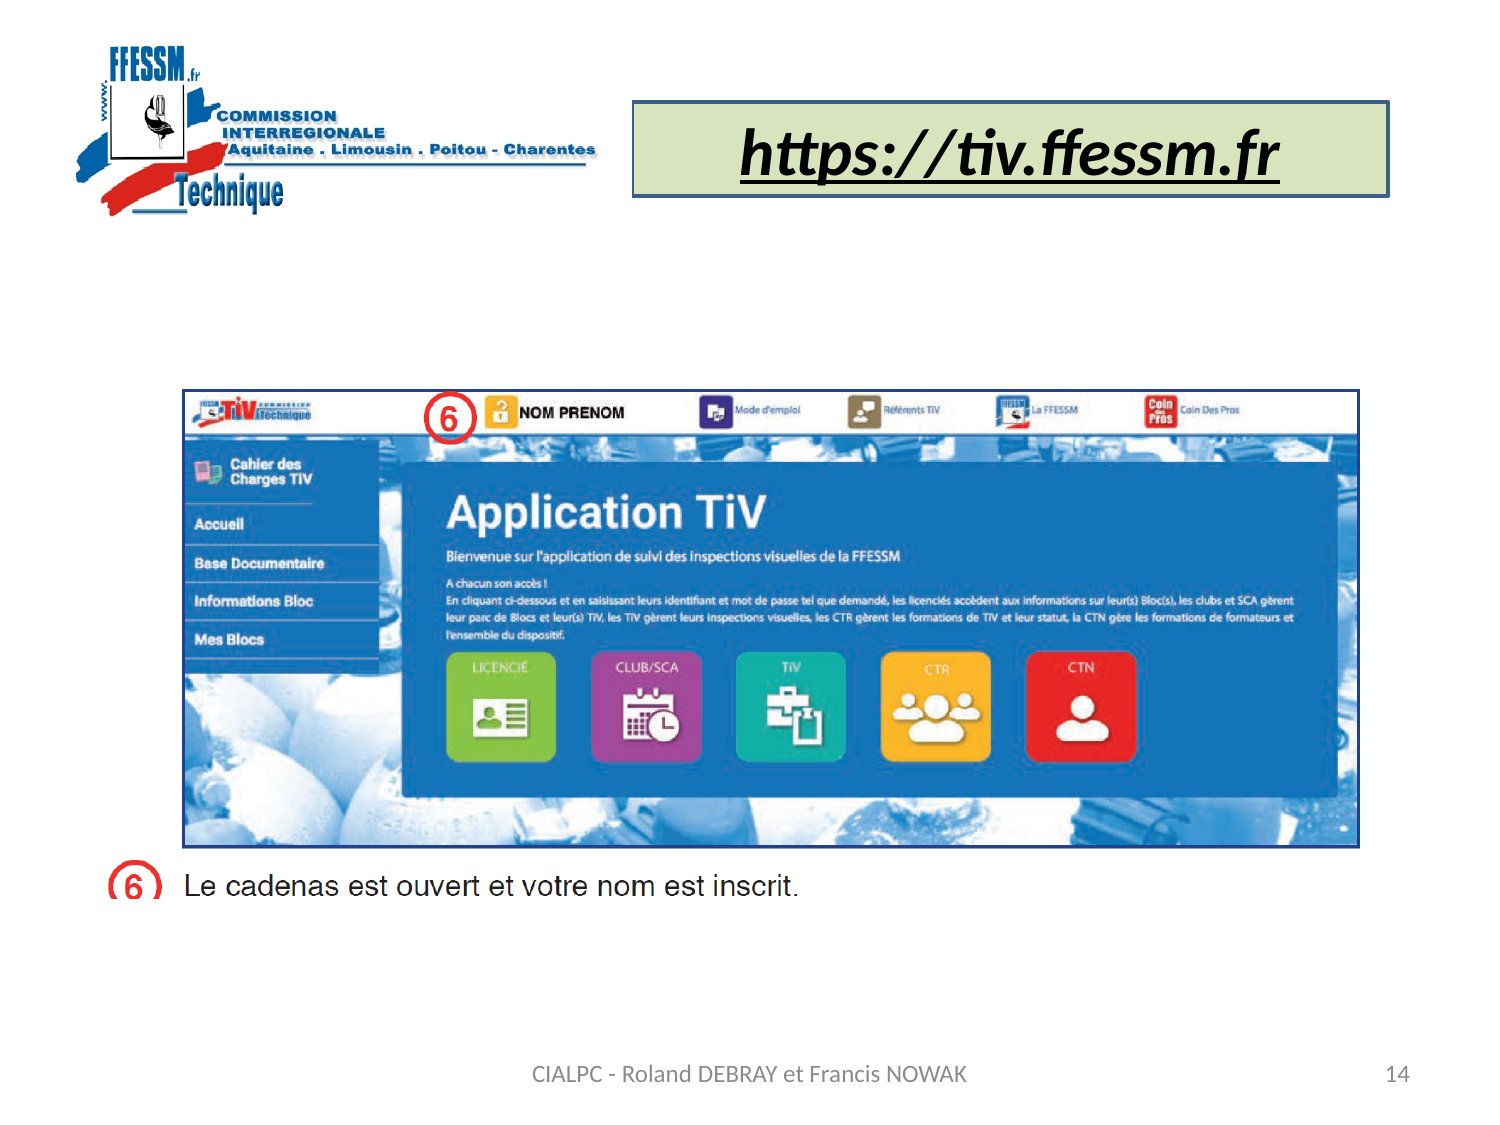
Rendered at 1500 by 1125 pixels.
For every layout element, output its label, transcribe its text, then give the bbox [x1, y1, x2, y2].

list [74, 368, 1426, 900]
slide_number 14 [1074, 1042, 1425, 1103]
text_box https://tiv.ffessm.fr [637, 100, 1390, 198]
picture [76, 42, 633, 232]
footer CIALPC - Roland DEBRAY et Francis NOWAK [512, 1042, 988, 1103]
